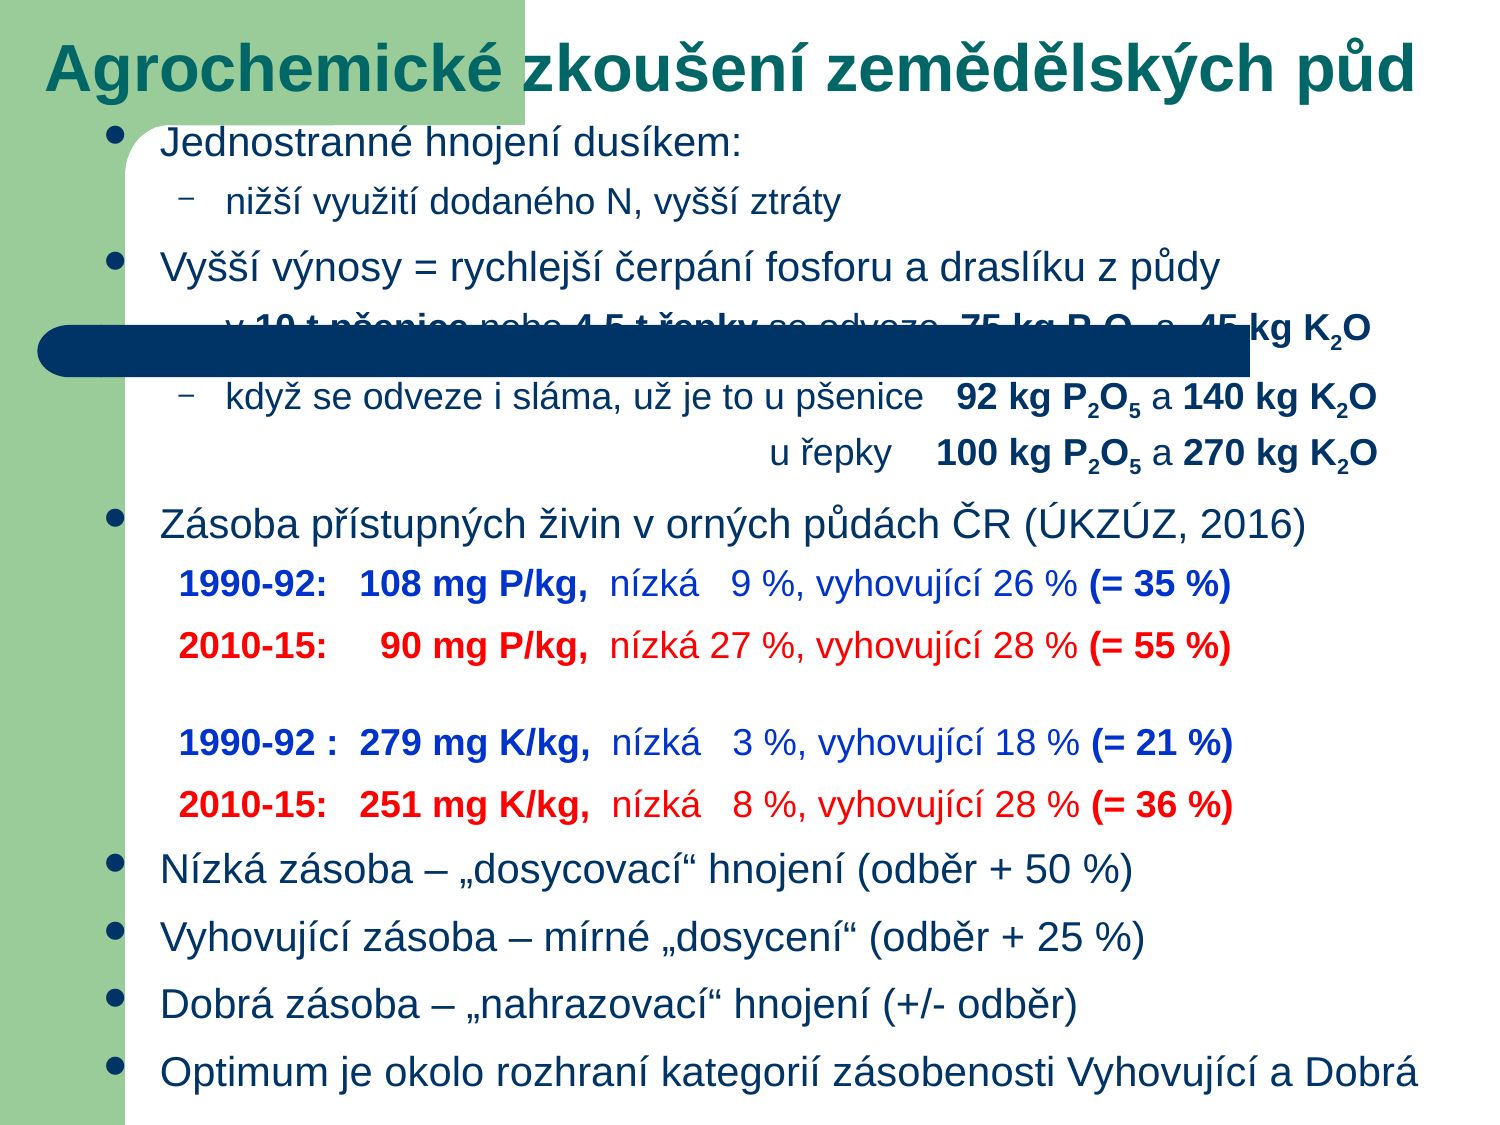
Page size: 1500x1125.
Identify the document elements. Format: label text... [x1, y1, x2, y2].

title Agrochemické zkoušení zemědělských půd [29, 19, 1471, 114]
list Jednostranné hnojení dusíkem: nižší využití dodaného N, vyšší ztráty Vyšší výnosy = rychlejší čerpání fosforu a draslíku z půdy v 10 t pšenice nebo 4,5 t řepky se odveze 75 kg P2O5 a 45 kg K2O když se odveze i sláma, už je to u pšenice 92 kg P2O5 a 140 kg K2O u řepky 100 kg P2O5 a 270 kg K2O Zásoba přístupných živin v orných půdách ČR (ÚKZÚZ, 2016) 1990-92: 108 mg P/kg, nízká 9 %, vyhovující 26 % (= 35 %) 2010-15: 90 mg P/kg, nízká 27 %, vyhovující 28 % (= 55 %) 1990-92 : 279 mg K/kg, nízká 3 %, vyhovující 18 % (= 21 %) 2010-15: 251 mg K/kg, nízká 8 %, vyhovující 28 % (= 36 %) Nízká zásoba – „dosycovací“ hnojení (odběr + 50 %) Vyhovující zásoba – mírné „dosycení“ (odběr + 25 %) Dobrá zásoba – „nahrazovací“ hnojení (+/- odběr) Optimum je okolo rozhraní kategorií zásobenosti Vyhovující a Dobrá [88, 101, 1500, 1083]
